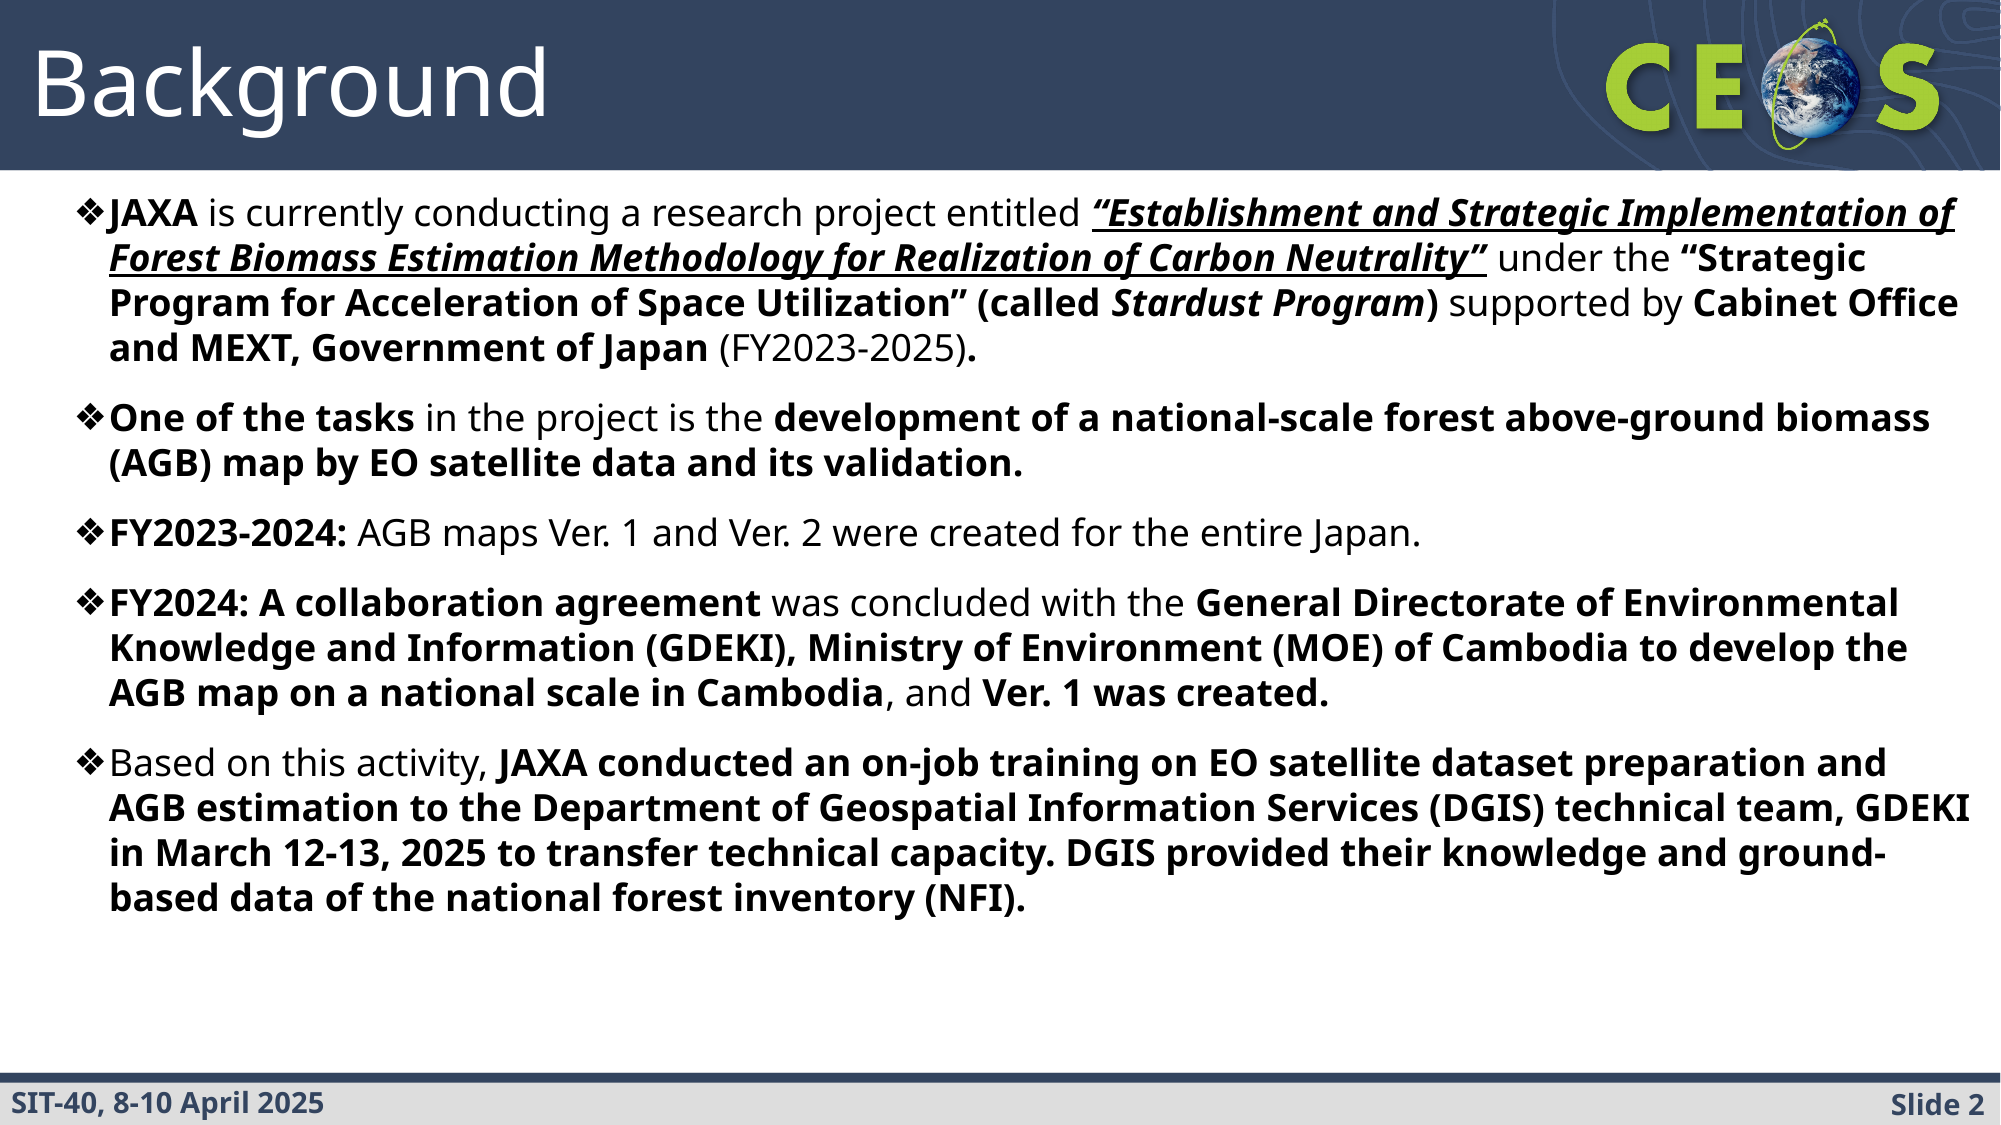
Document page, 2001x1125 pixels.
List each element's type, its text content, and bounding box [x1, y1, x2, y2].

text_box JAXA is currently conducting a research project entitled “Establishment and Strategic Implementation of Forest Biomass Estimation Methodology for Realization of Carbon Neutrality” under the “Strategic Program for Acceleration of Space Utilization” (called Stardust Program) supported by Cabinet Office and MEXT, Government of Japan (FY2023-2025). One of the tasks in the project is the development of a national-scale forest above-ground biomass (AGB) map by EO satellite data and its validation. FY2023-2024: AGB maps Ver. 1 and Ver. 2 were created for the entire Japan. FY2024: A collaboration agreement was concluded with the General Directorate of Environmental Knowledge and Information (GDEKI), Ministry of Environment (MOE) of Cambodia to develop the AGB map on a national scale in Cambodia, and Ver. 1 was created. Based on this activity, JAXA conducted an on-job training on EO satellite dataset preparation and AGB estimation to the Department of Geospatial Information Services (DGIS) technical team, GDEKI in March 12-13, 2025 to transfer technical capacity. DGIS provided their knowledge and ground-based data of the national forest inventory (NFI). [58, 181, 1988, 927]
picture [1606, 18, 1939, 150]
text_box Background [15, 16, 1438, 142]
